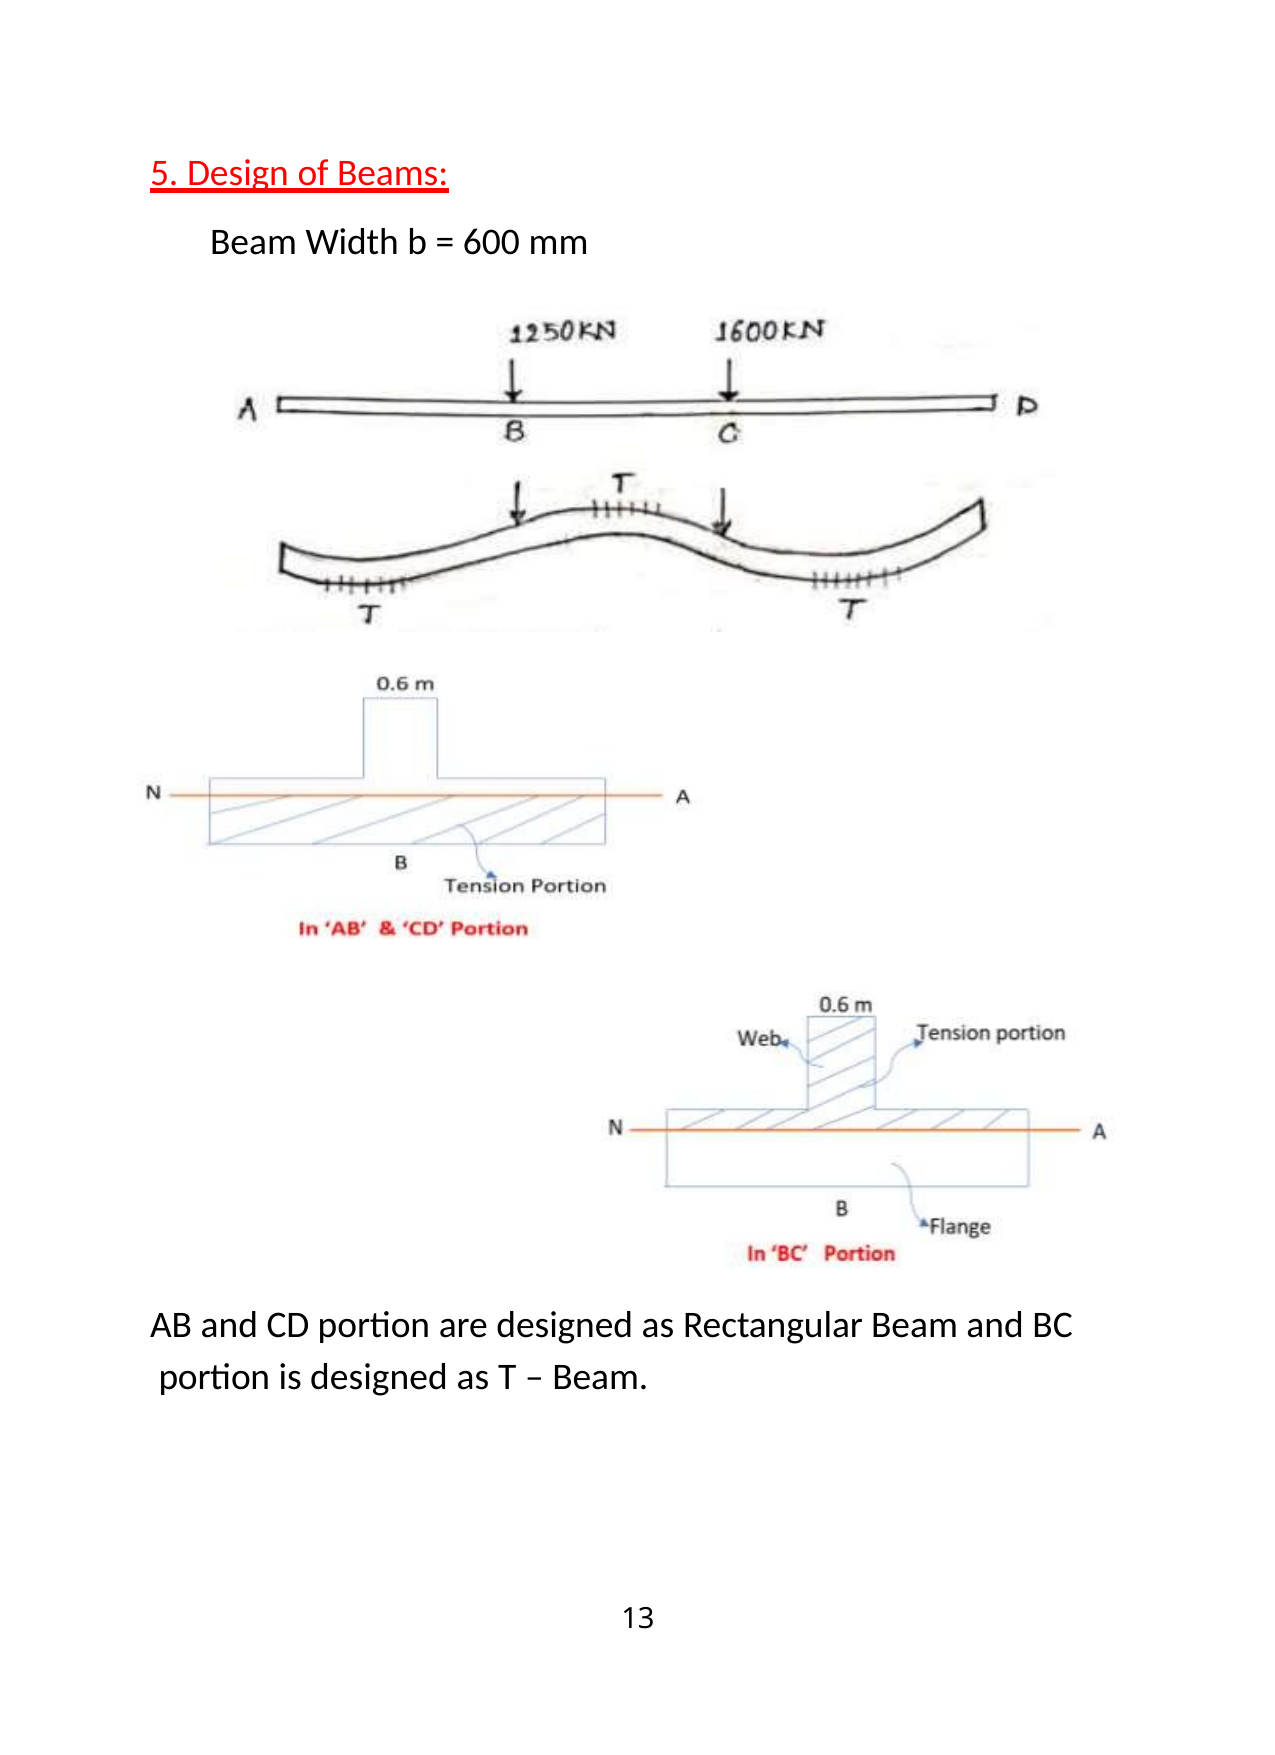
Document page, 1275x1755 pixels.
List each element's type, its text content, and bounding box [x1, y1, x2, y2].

text_box 5. Design of Beams: Beam Width b = 600 mm [147, 122, 591, 262]
picture [218, 306, 1056, 632]
text_box AB and CD portion are designed as Rectangular Beam and BC portion is designed as T – Beam. [147, 1289, 1079, 1398]
slide_number 10 [615, 1604, 661, 1755]
picture [137, 674, 702, 940]
picture [601, 990, 1115, 1269]
